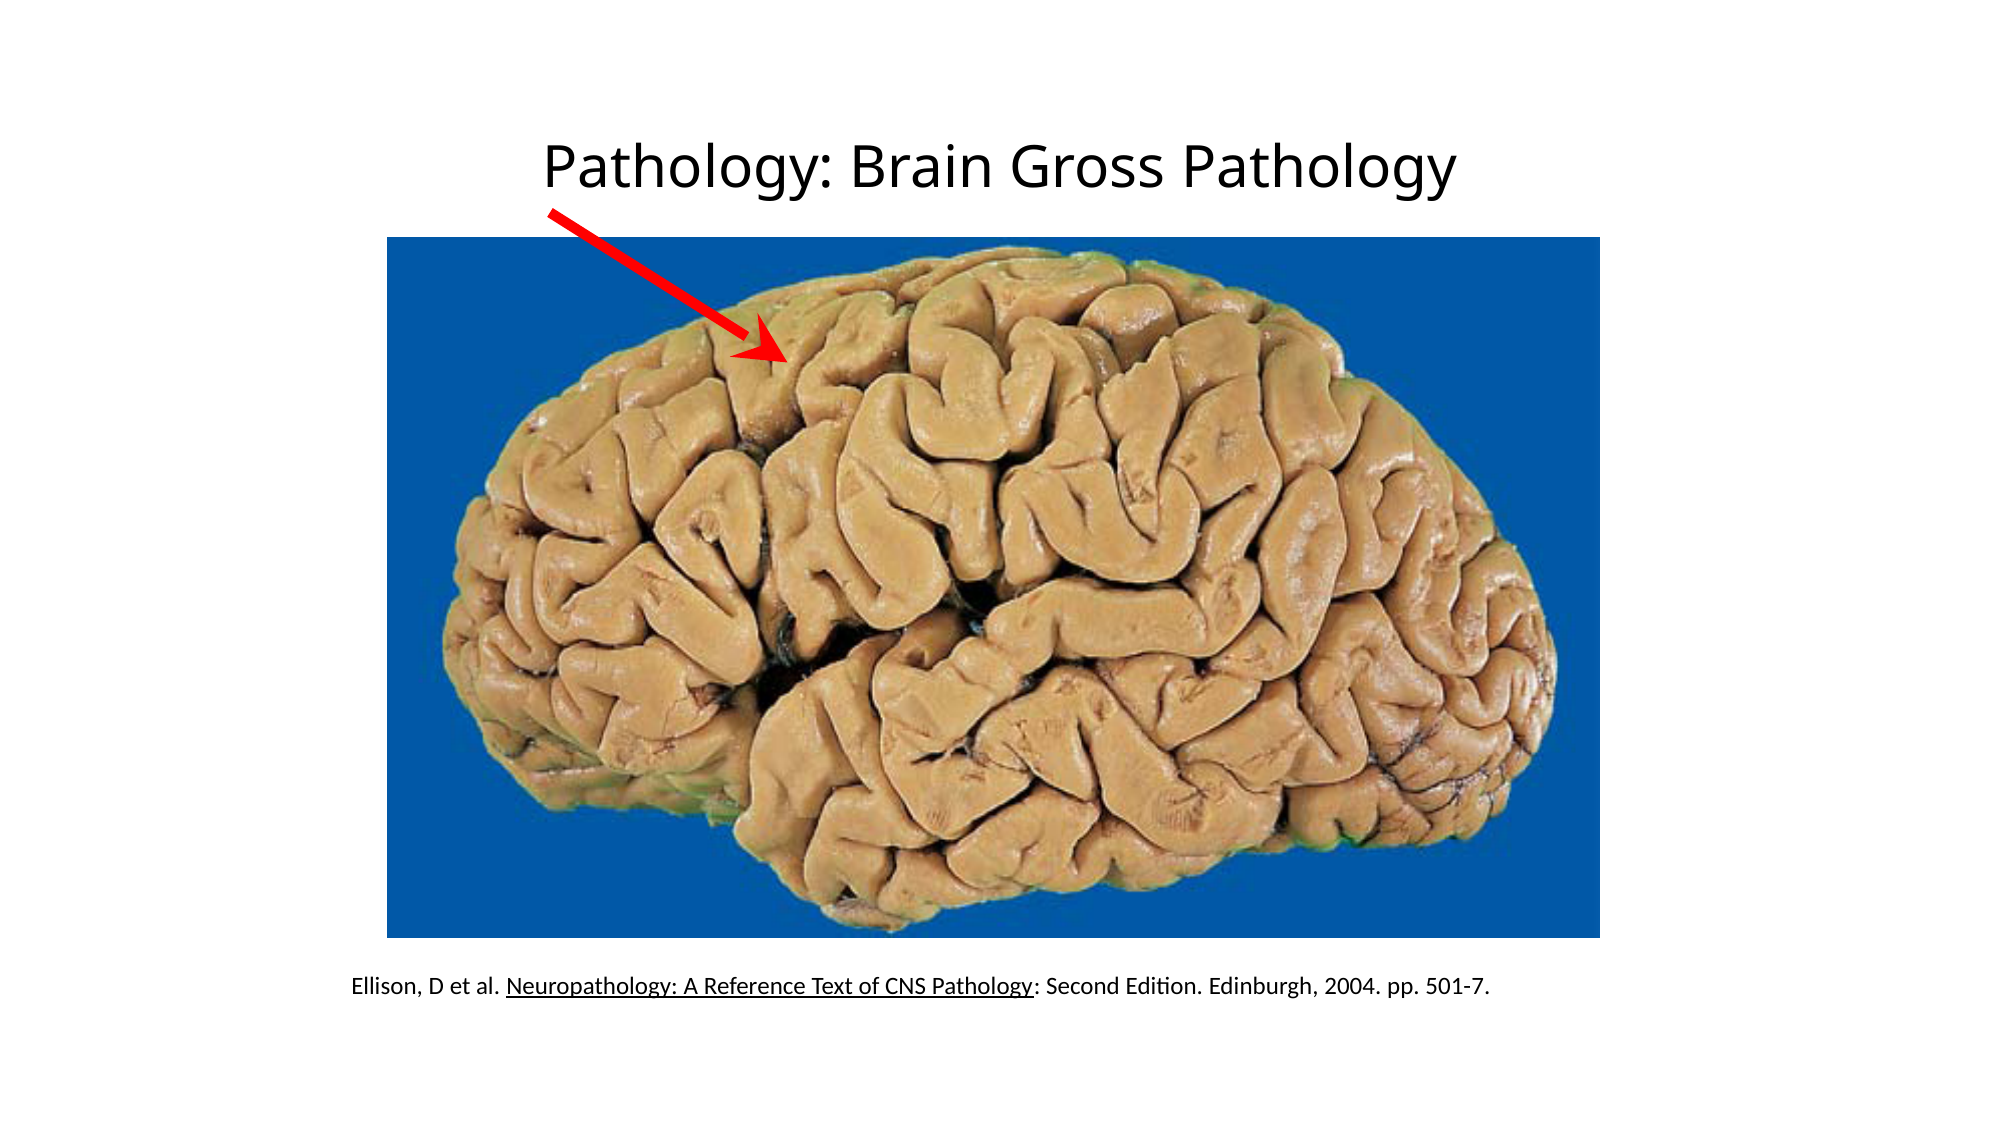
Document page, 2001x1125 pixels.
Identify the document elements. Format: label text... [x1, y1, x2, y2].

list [387, 237, 1600, 938]
text_box Ellison, D et al. Neuropathology: A Reference Text of CNS Pathology: Second Edition. Edinburgh, 2004. pp. 501-7. [324, 962, 1688, 1008]
title Pathology: Brain Gross Pathology [137, 59, 1863, 278]
